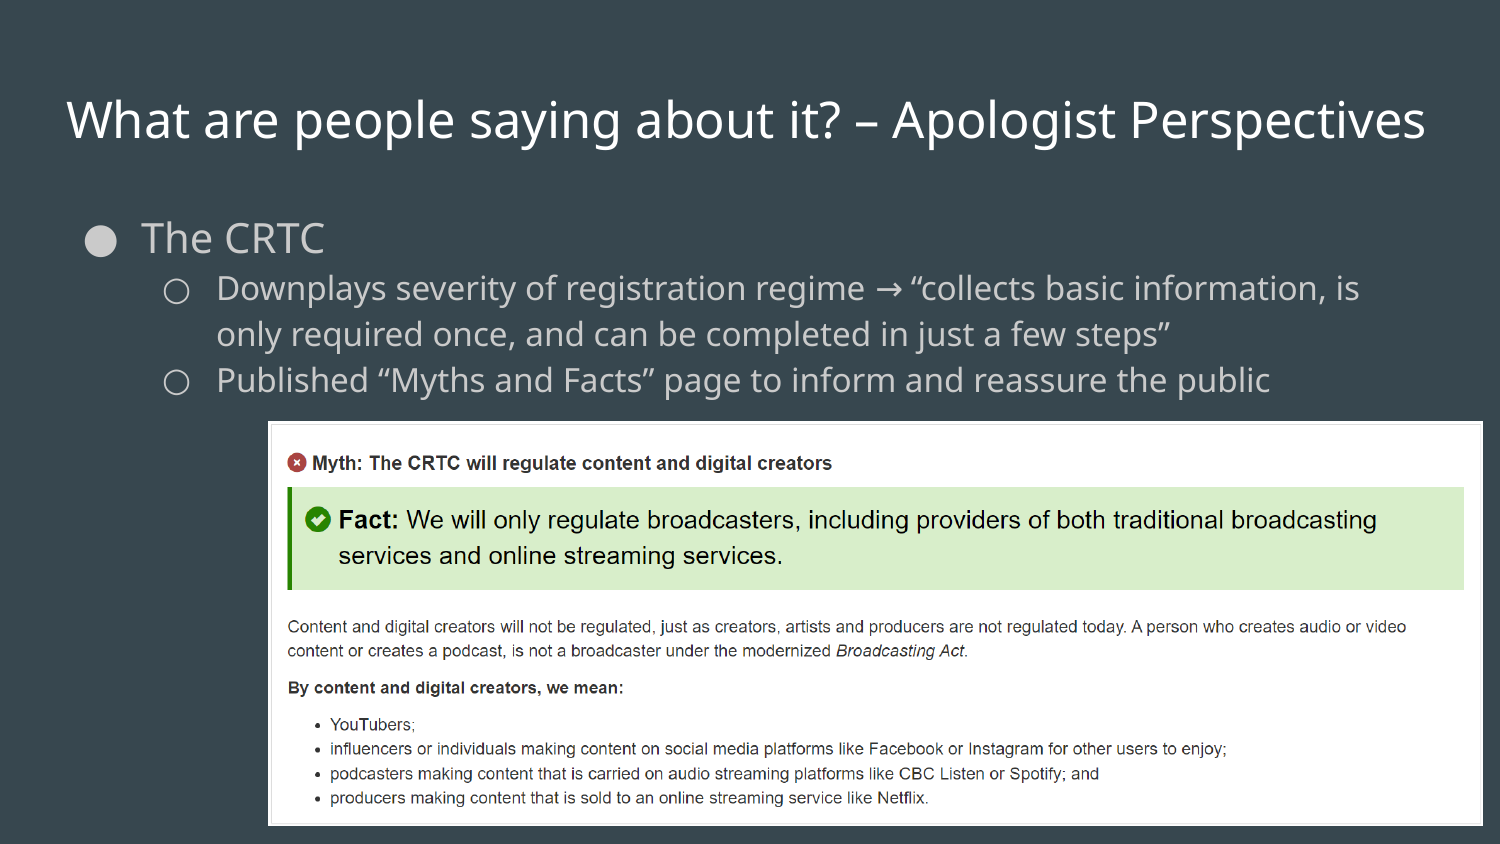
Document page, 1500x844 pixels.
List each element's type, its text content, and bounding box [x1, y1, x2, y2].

list The CRTC Downplays severity of registration regime → “collects basic information, is only required once, and can be completed in just a few steps” Published “Myths and Facts” page to inform and reassure the public [51, 189, 1449, 750]
picture [268, 421, 1483, 826]
title What are people saying about it? – Apologist Perspectives [51, 72, 1449, 167]
